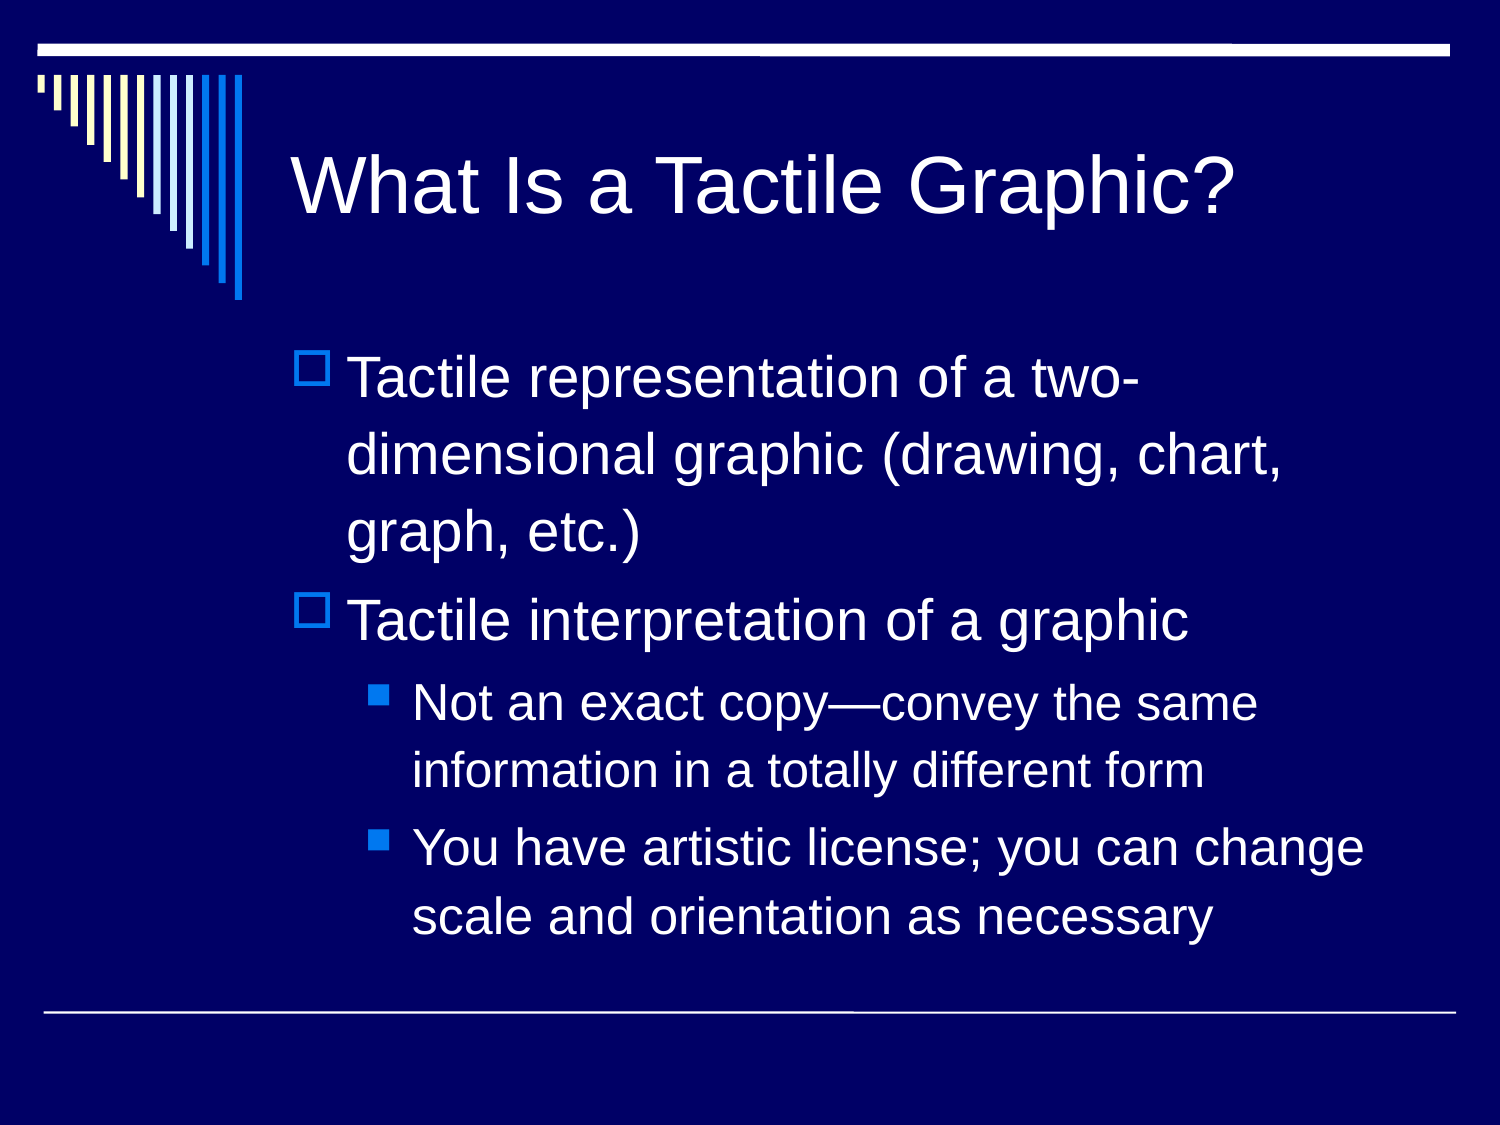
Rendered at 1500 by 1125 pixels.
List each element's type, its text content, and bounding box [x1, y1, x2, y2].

list Tactile representation of a two-dimensional graphic (drawing, chart, graph, etc.) Tactile interpretation of a graphic Not an exact copy—convey the same information in a totally different form You have artistic license; you can change scale and orientation as necessary [275, 324, 1425, 1000]
title What Is a Tactile Graphic? [275, 75, 1425, 288]
